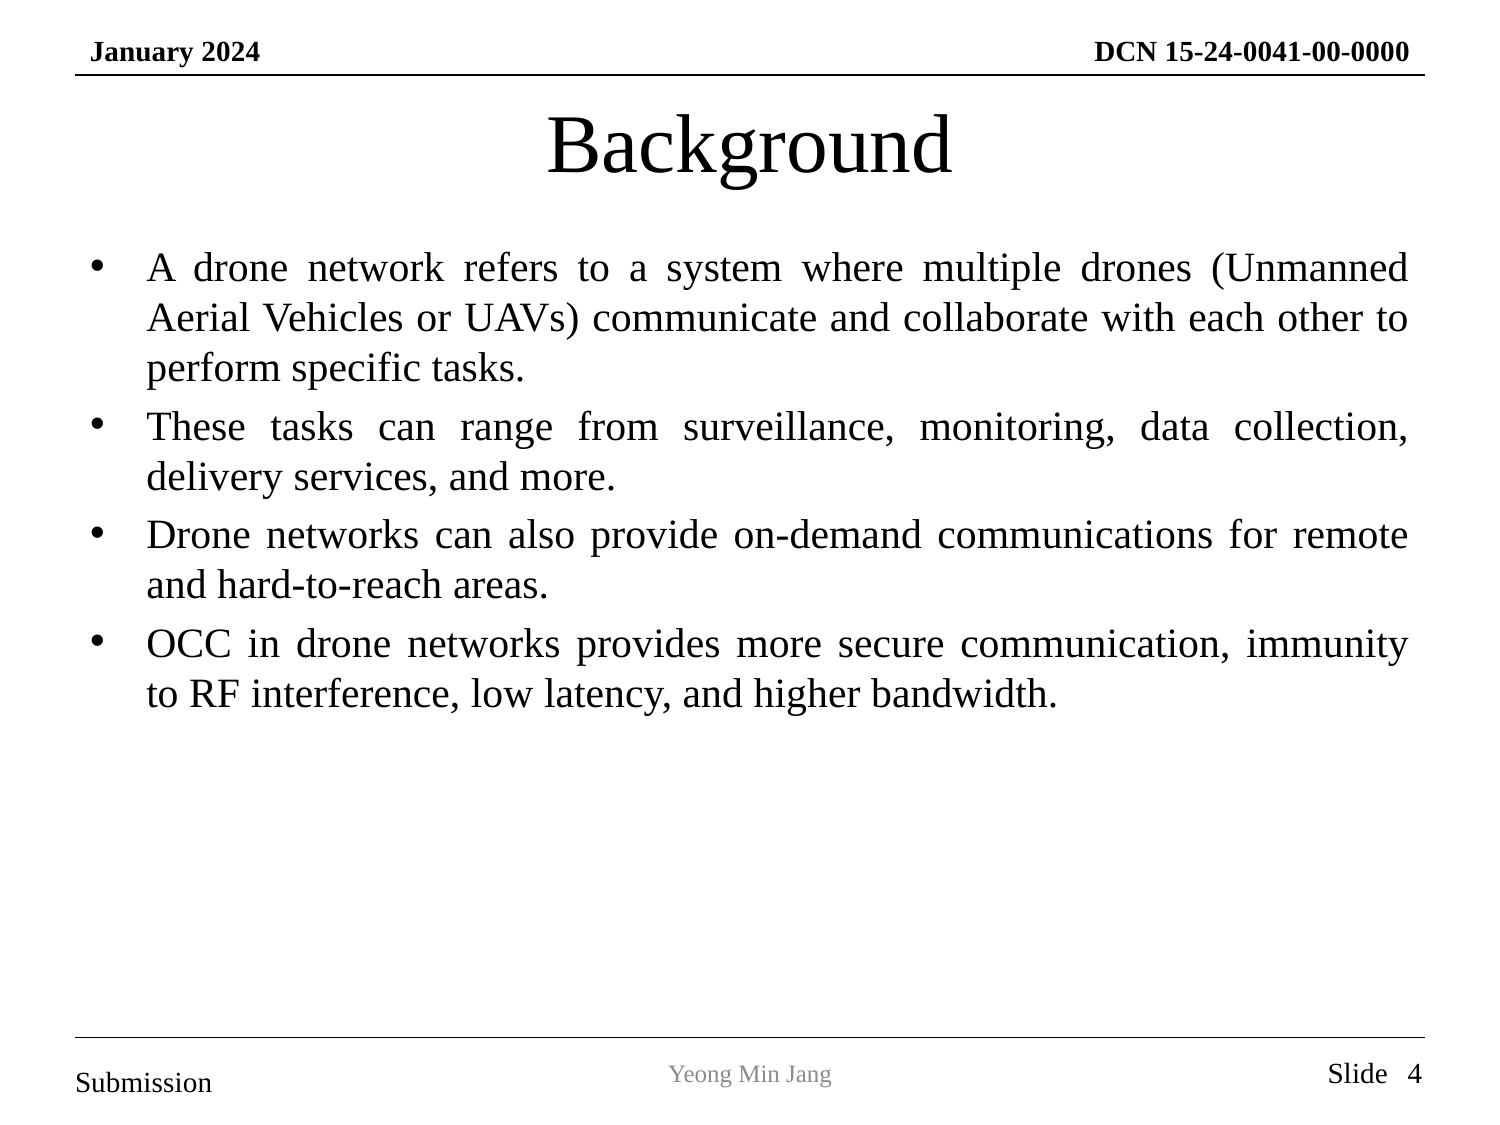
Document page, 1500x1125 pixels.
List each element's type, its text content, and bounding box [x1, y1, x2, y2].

title Background [75, 45, 1425, 232]
list A drone network refers to a system where multiple drones (Unmanned Aerial Vehicles or UAVs) communicate and collaborate with each other to perform specific tasks. These tasks can range from surveillance, monitoring, data collection, delivery services, and more. Drone networks can also provide on-demand communications for remote and hard-to-reach areas. OCC in drone networks provides more secure communication, immunity to RF interference, low latency, and higher bandwidth. [75, 232, 1425, 1040]
